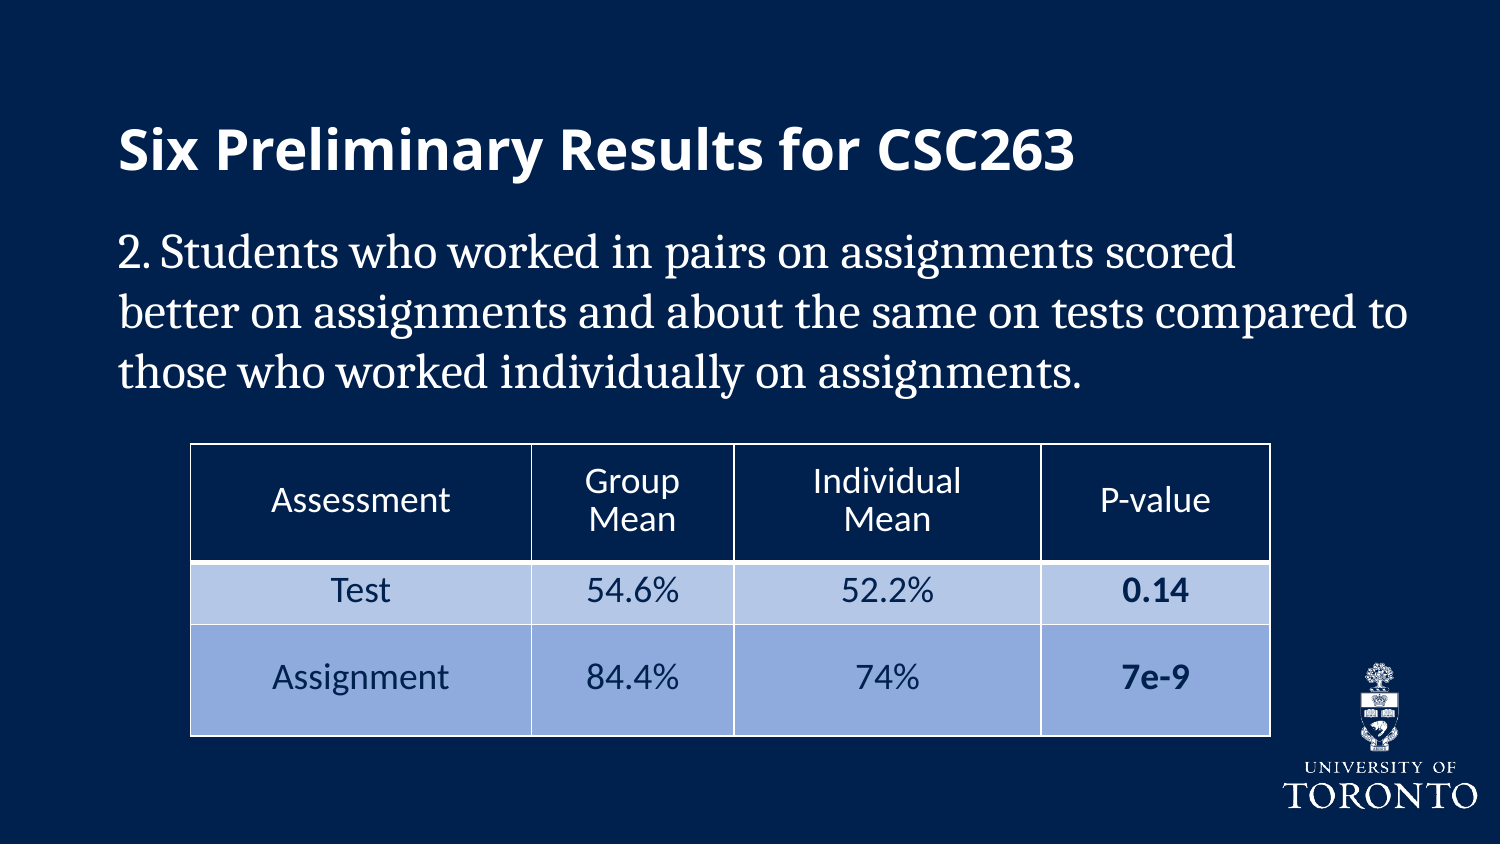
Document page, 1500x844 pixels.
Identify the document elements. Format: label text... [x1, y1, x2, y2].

table_header P-value [1042, 445, 1269, 560]
table_cell Test [191, 565, 531, 624]
table_cell 74% [735, 625, 1040, 735]
table_header Individual Mean [735, 445, 1040, 560]
table_header Group Mean [532, 445, 733, 560]
picture [1272, 654, 1484, 818]
text_box Six Preliminary Results for CSC263 [103, 54, 1397, 192]
table_cell 54.6% [532, 565, 733, 624]
table_cell 84.4% [532, 625, 733, 735]
table_cell 7e-9 [1042, 625, 1269, 735]
table_header Assessment [191, 445, 531, 560]
table_cell Assignment [191, 625, 531, 735]
table_cell 0.14 [1042, 565, 1269, 624]
table_cell 52.2% [735, 565, 1040, 624]
text_box 2. Students who worked in pairs on assignments scored better on assignments and about the same on tests compared to those who worked individually on assignments. [103, 211, 1430, 407]
